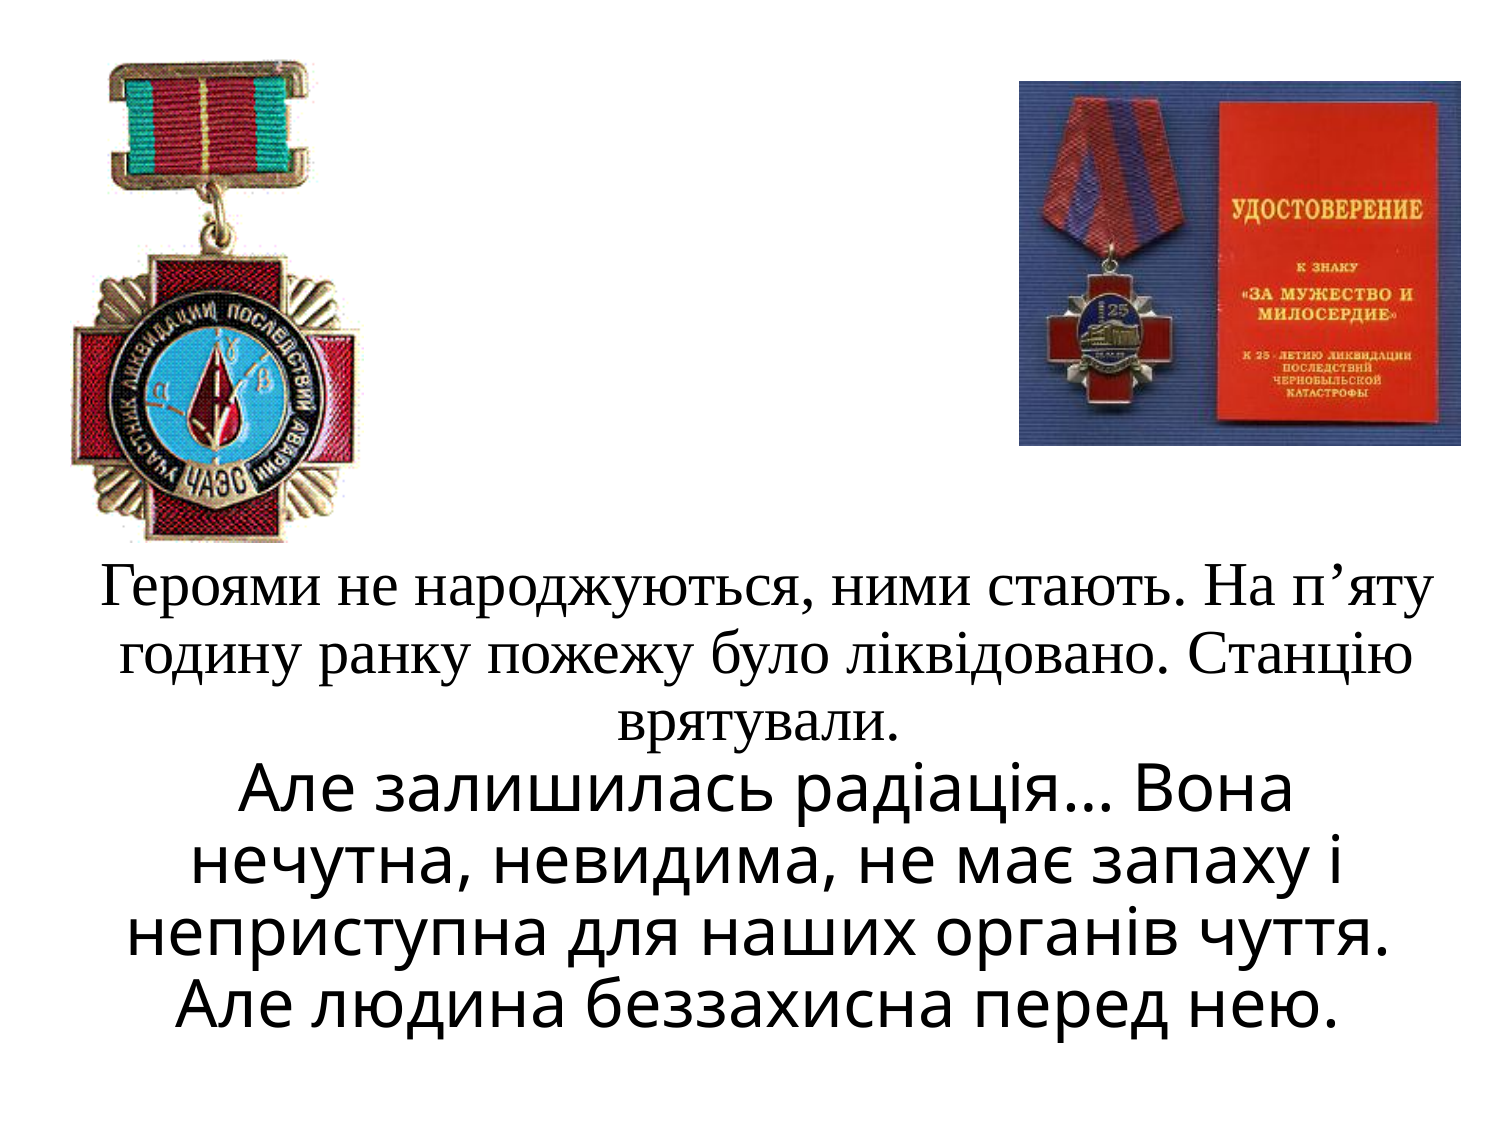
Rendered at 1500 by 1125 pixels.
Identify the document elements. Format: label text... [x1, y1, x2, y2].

picture [70, 58, 364, 543]
title Героями не народжуються, ними стають. На п’яту годину ранку пожежу було ліквідовано. Станцію врятували. Але залишилась радіація… Вона нечутна, невидима, не має запаху і неприступна для наших органів чуття. Але людина беззахисна перед нею. [82, 515, 1454, 1079]
picture [1019, 81, 1461, 446]
